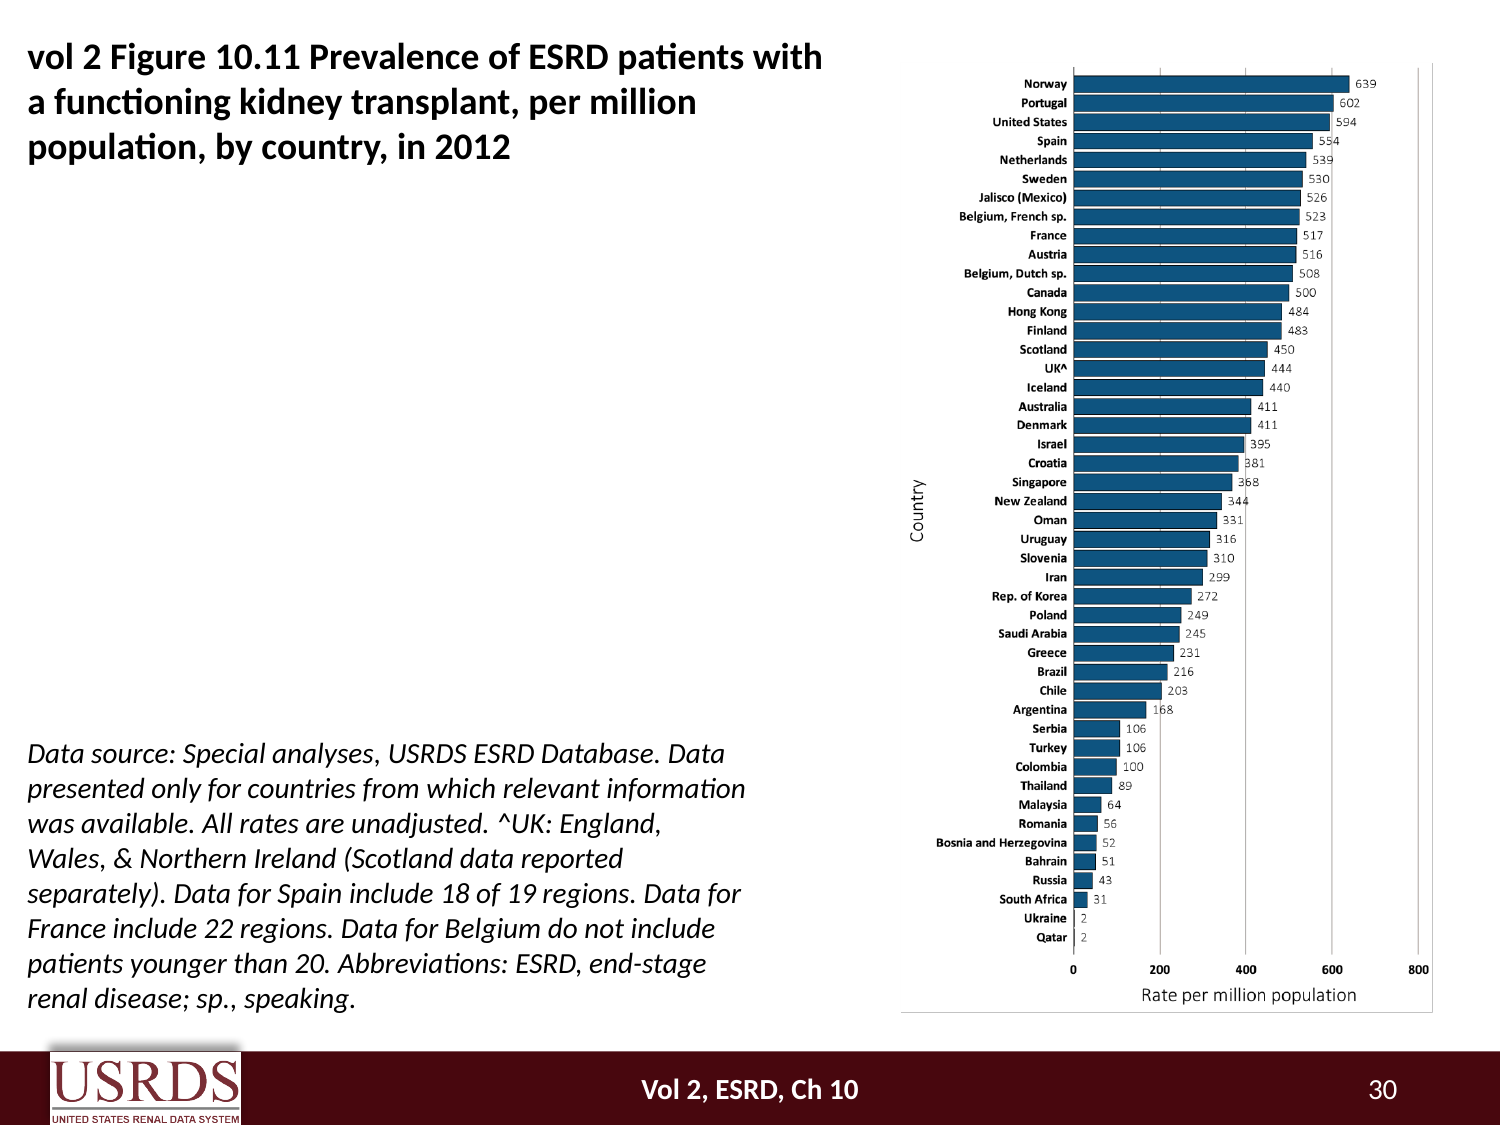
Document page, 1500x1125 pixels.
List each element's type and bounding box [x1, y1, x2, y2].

title [12, 24, 850, 138]
slide_number [1262, 1062, 1413, 1108]
footer [587, 1062, 913, 1113]
text_box [12, 727, 763, 1022]
picture [50, 1051, 242, 1125]
picture [899, 61, 1433, 1013]
